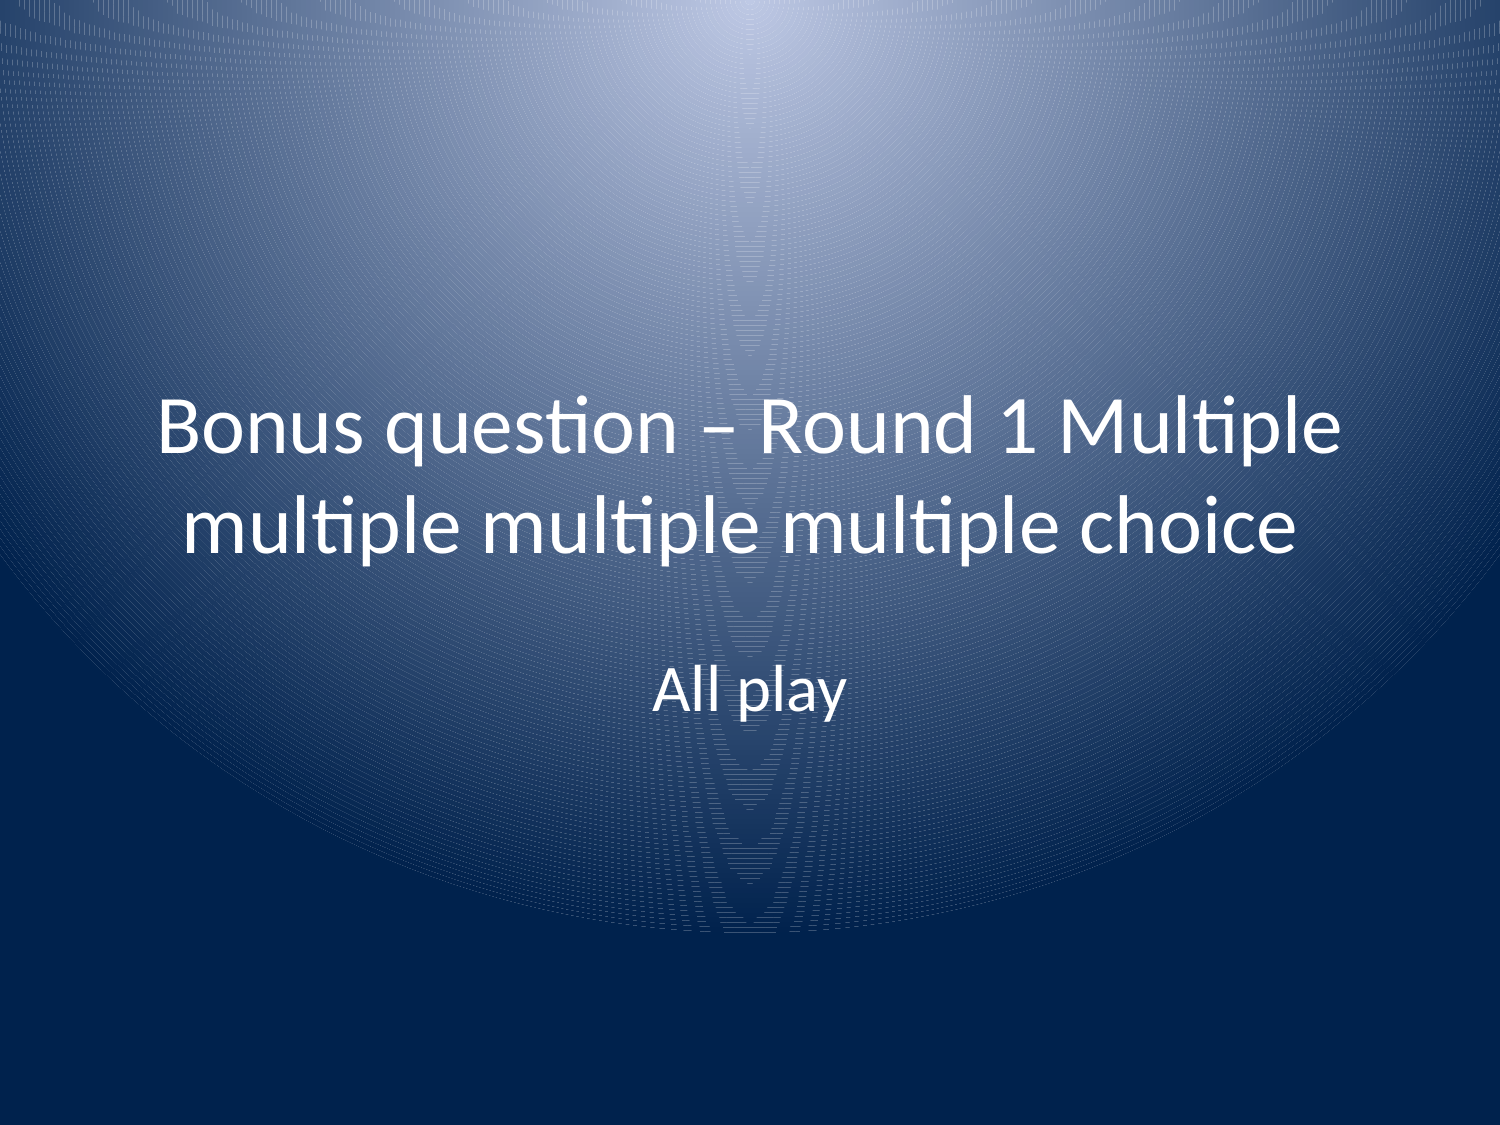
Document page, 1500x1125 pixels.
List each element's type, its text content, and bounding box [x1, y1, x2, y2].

subtitle All play [225, 637, 1275, 925]
title Bonus question – Round 1 Multiple multiple multiple multiple choice [112, 349, 1388, 591]
